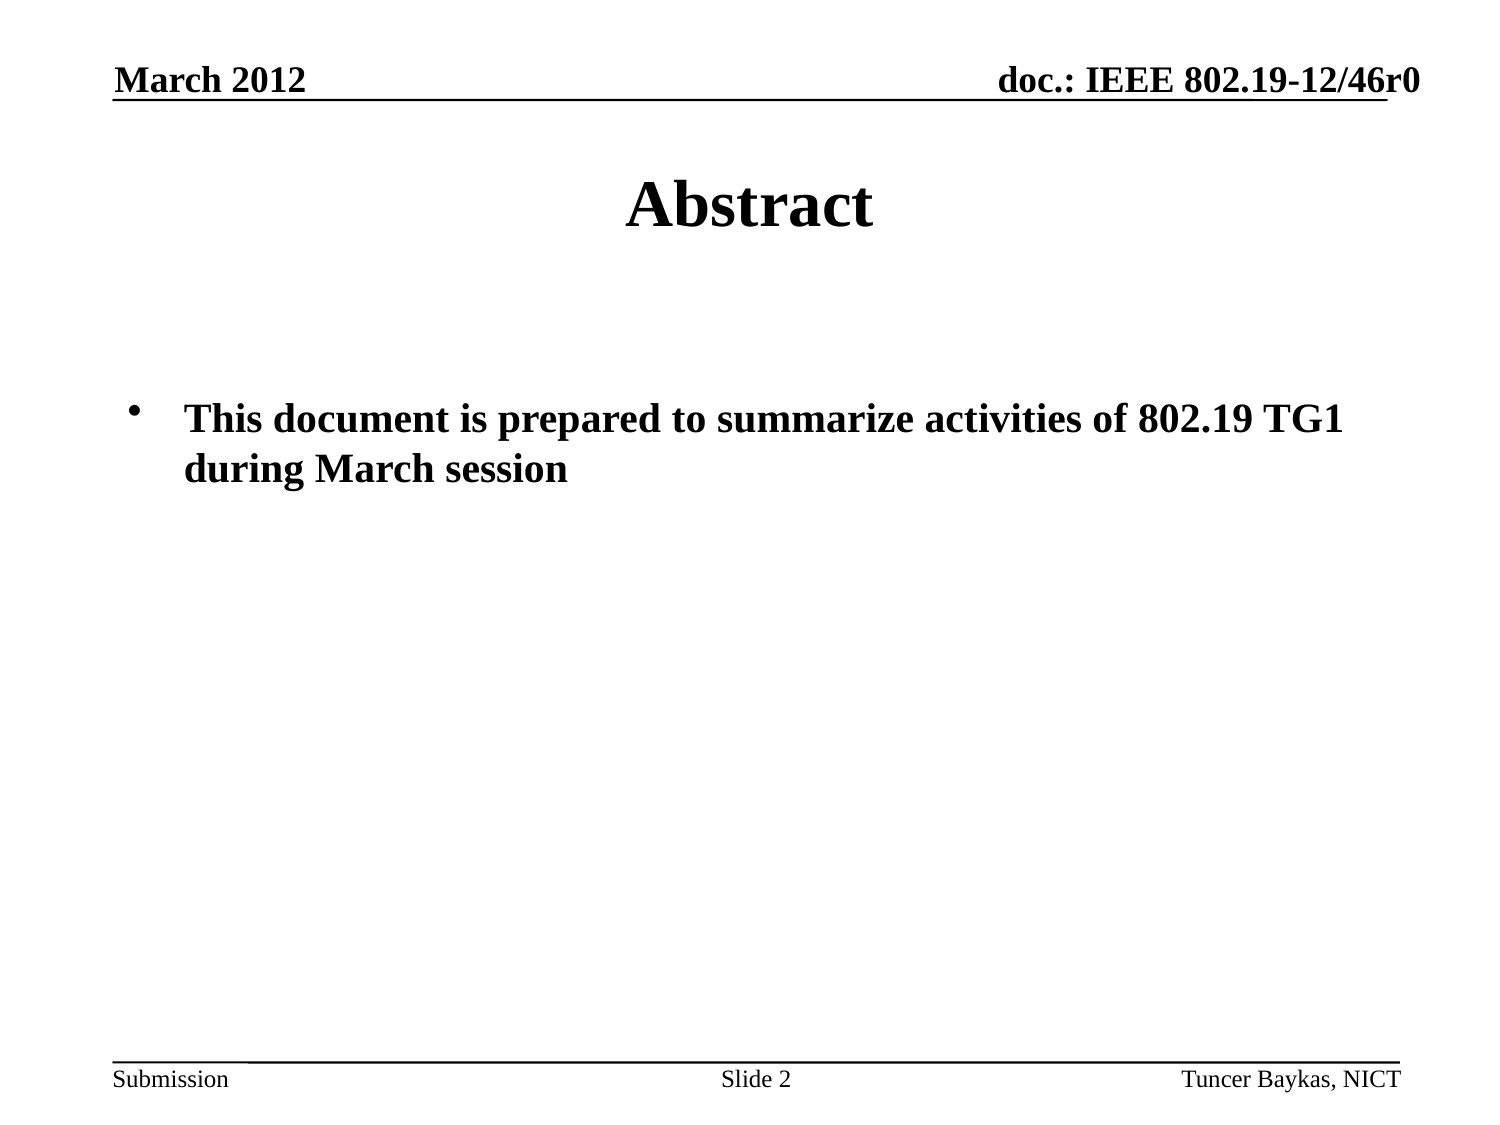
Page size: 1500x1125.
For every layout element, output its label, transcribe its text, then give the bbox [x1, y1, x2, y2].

text_box [1220, 71, 1251, 118]
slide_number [114, 54, 309, 101]
footer Tuncer Baykas, NICT [1178, 1061, 1402, 1093]
title Abstract [112, 112, 1388, 288]
slide_number Slide 2 [712, 1061, 800, 1093]
text_box This document is prepared to summarize activities of 802.19 TG1 during March session [112, 324, 1388, 1000]
